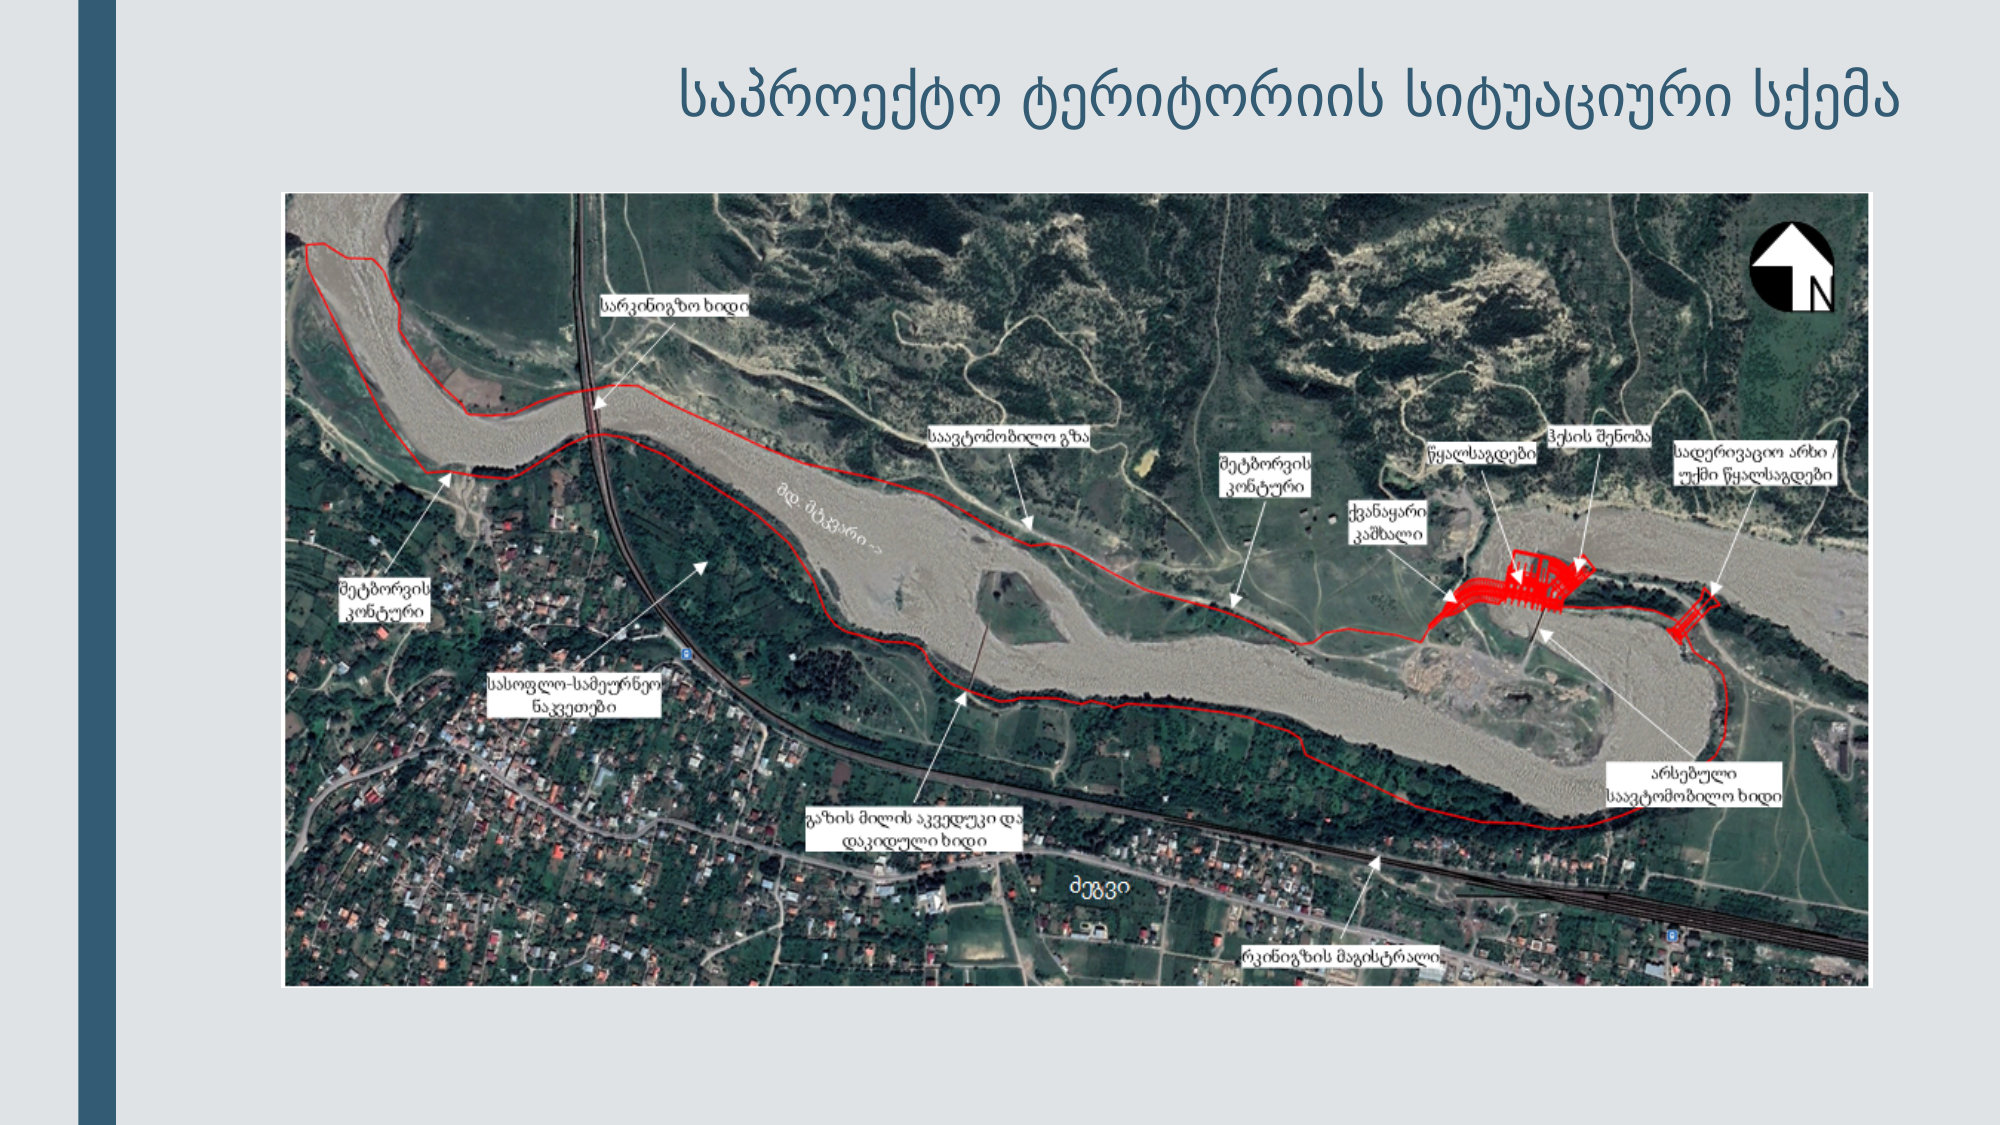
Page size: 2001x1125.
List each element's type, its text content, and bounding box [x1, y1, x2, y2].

title საპროექტო ტერიტორიის სიტუაციური სქემა [306, 59, 1918, 148]
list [281, 192, 1873, 988]
